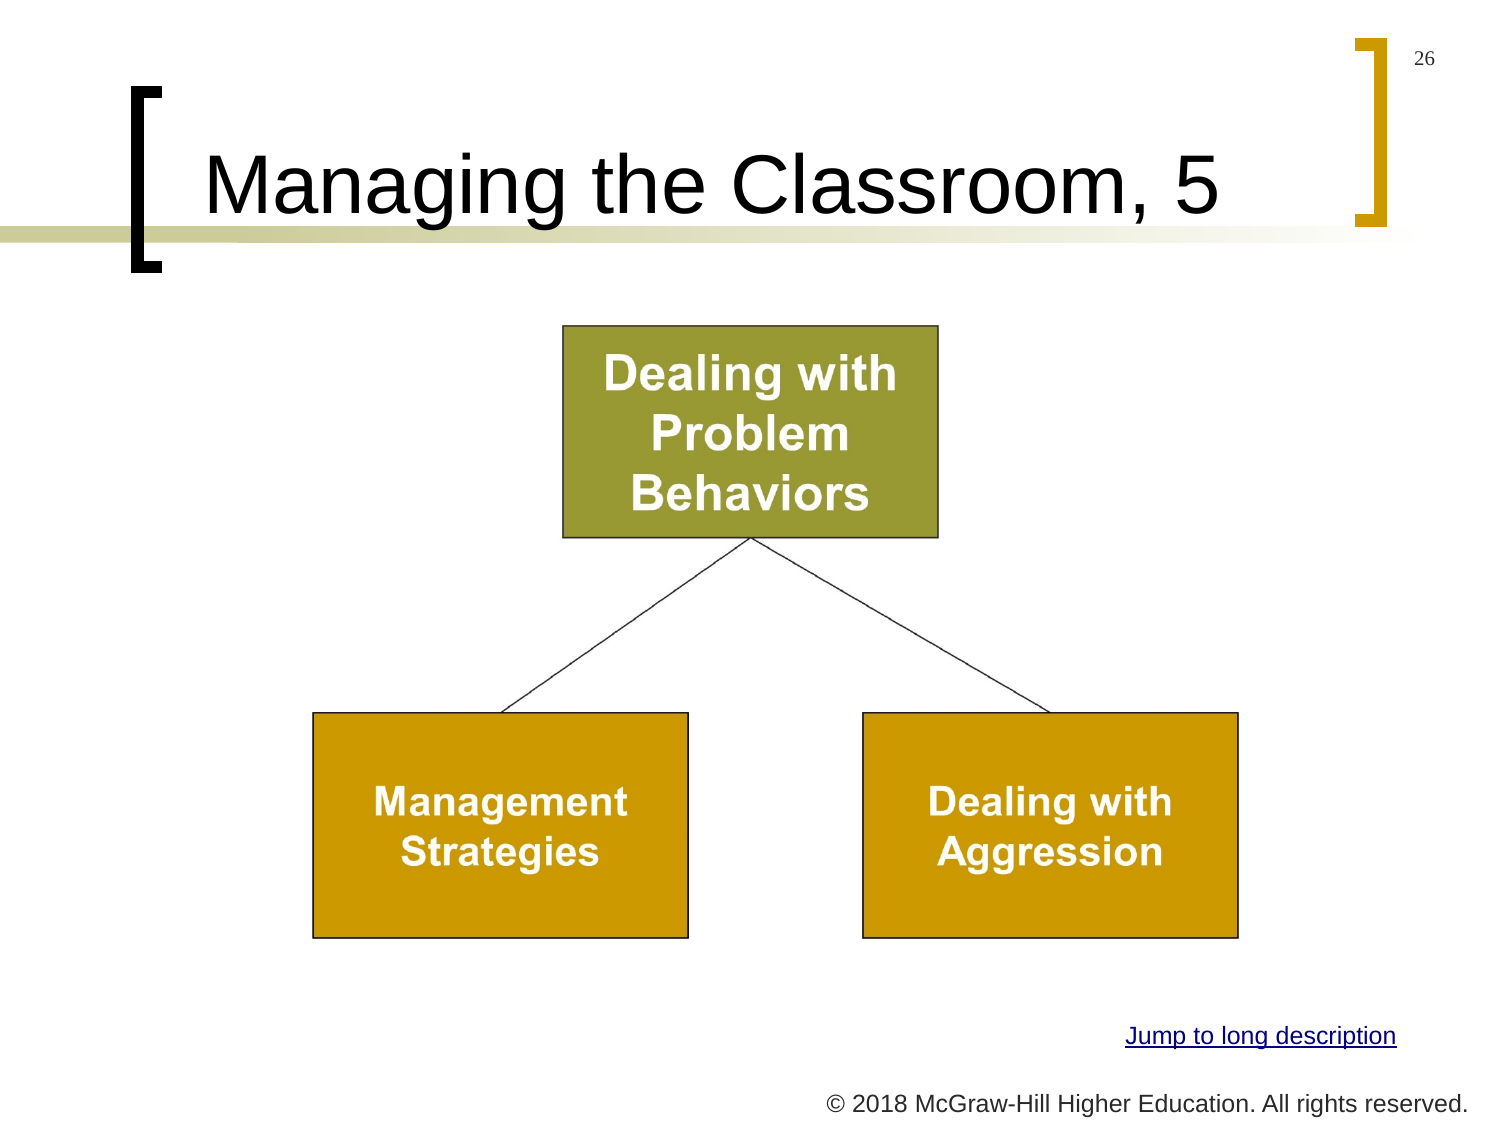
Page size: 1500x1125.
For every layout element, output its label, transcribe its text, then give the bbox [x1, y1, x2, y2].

list Jump to long description [1074, 1012, 1413, 1050]
title Managing the Classroom, 5 [188, 5, 1363, 238]
picture [287, 312, 1263, 963]
